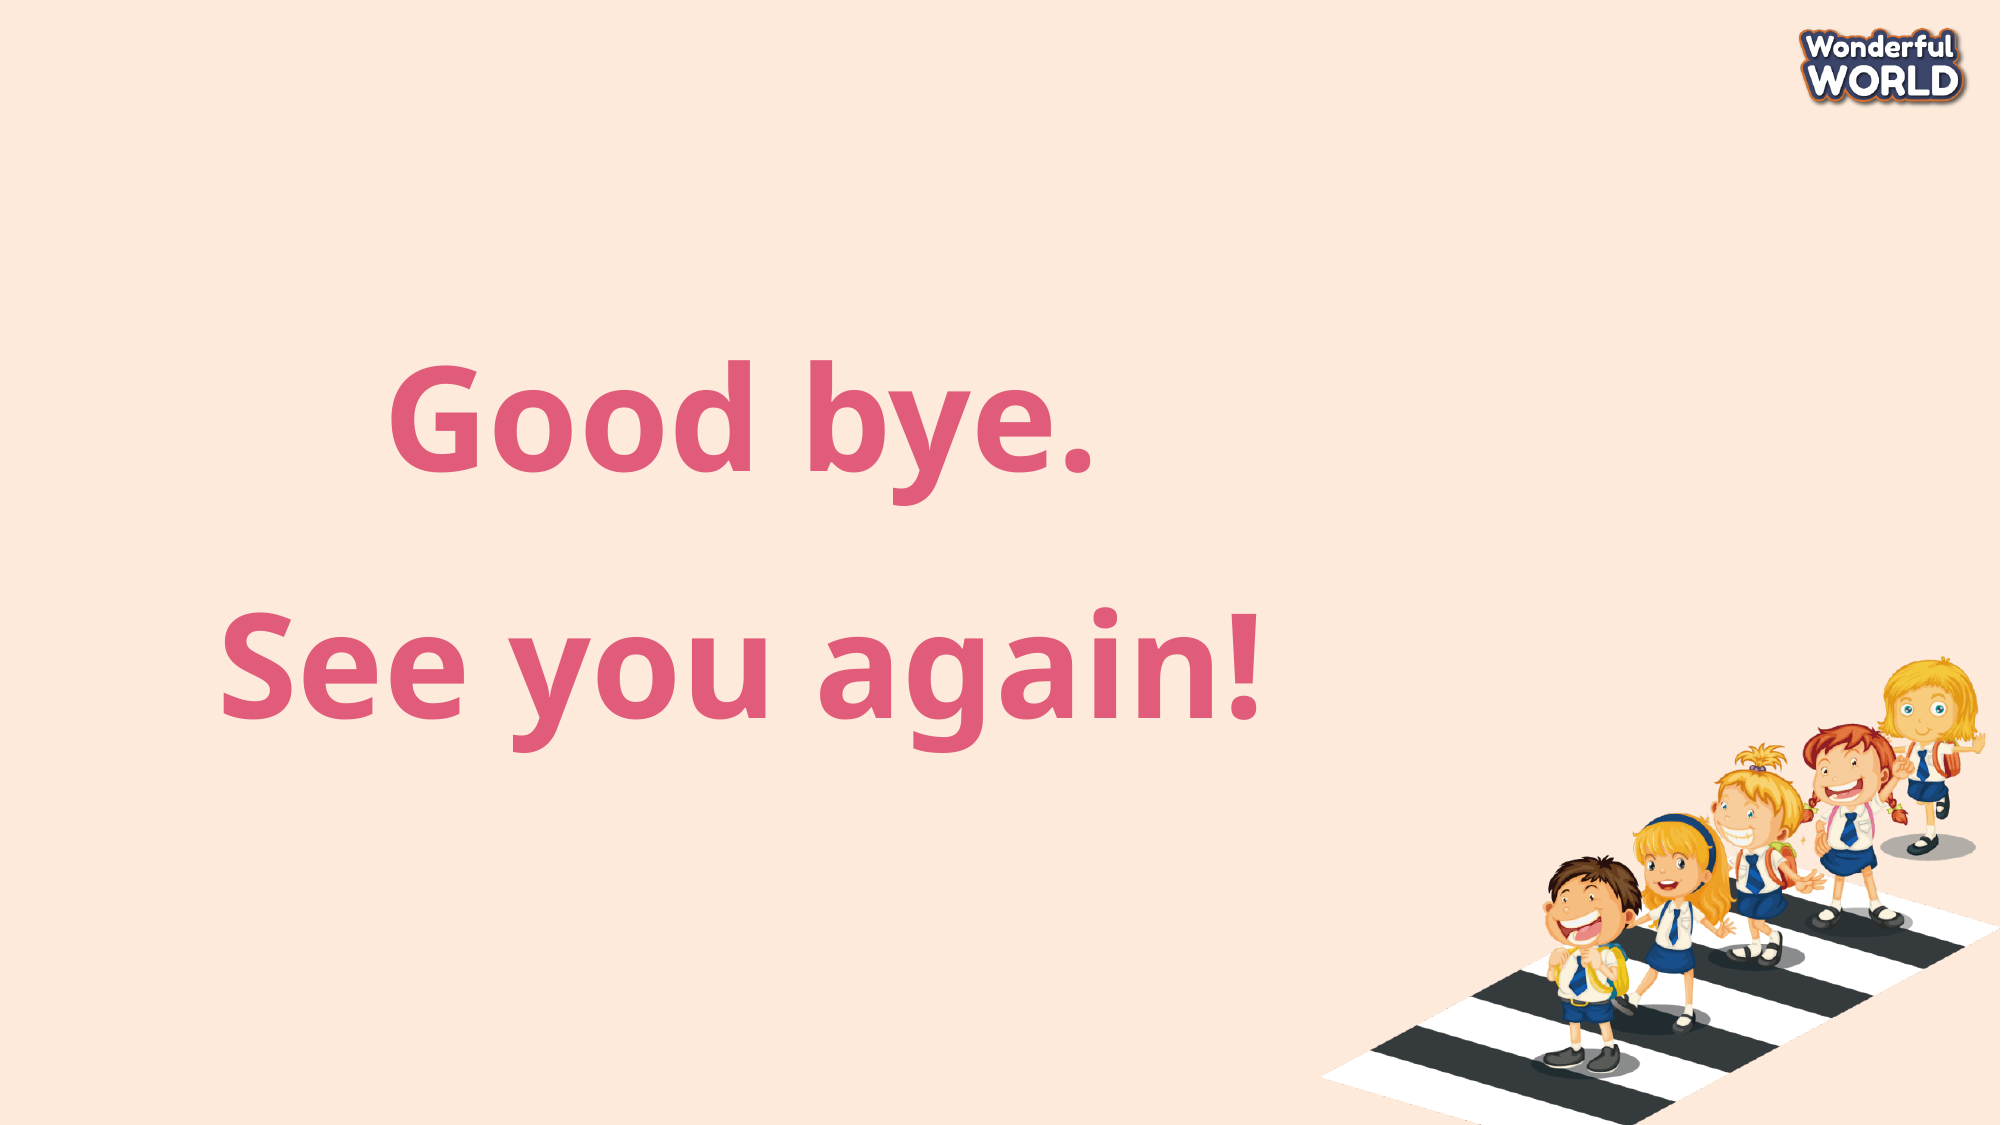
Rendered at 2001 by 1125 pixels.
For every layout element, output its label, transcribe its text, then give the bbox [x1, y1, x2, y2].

picture [1318, 562, 2000, 1125]
picture [1795, 25, 1972, 110]
text_box Good bye. See you again! [184, 317, 1299, 756]
